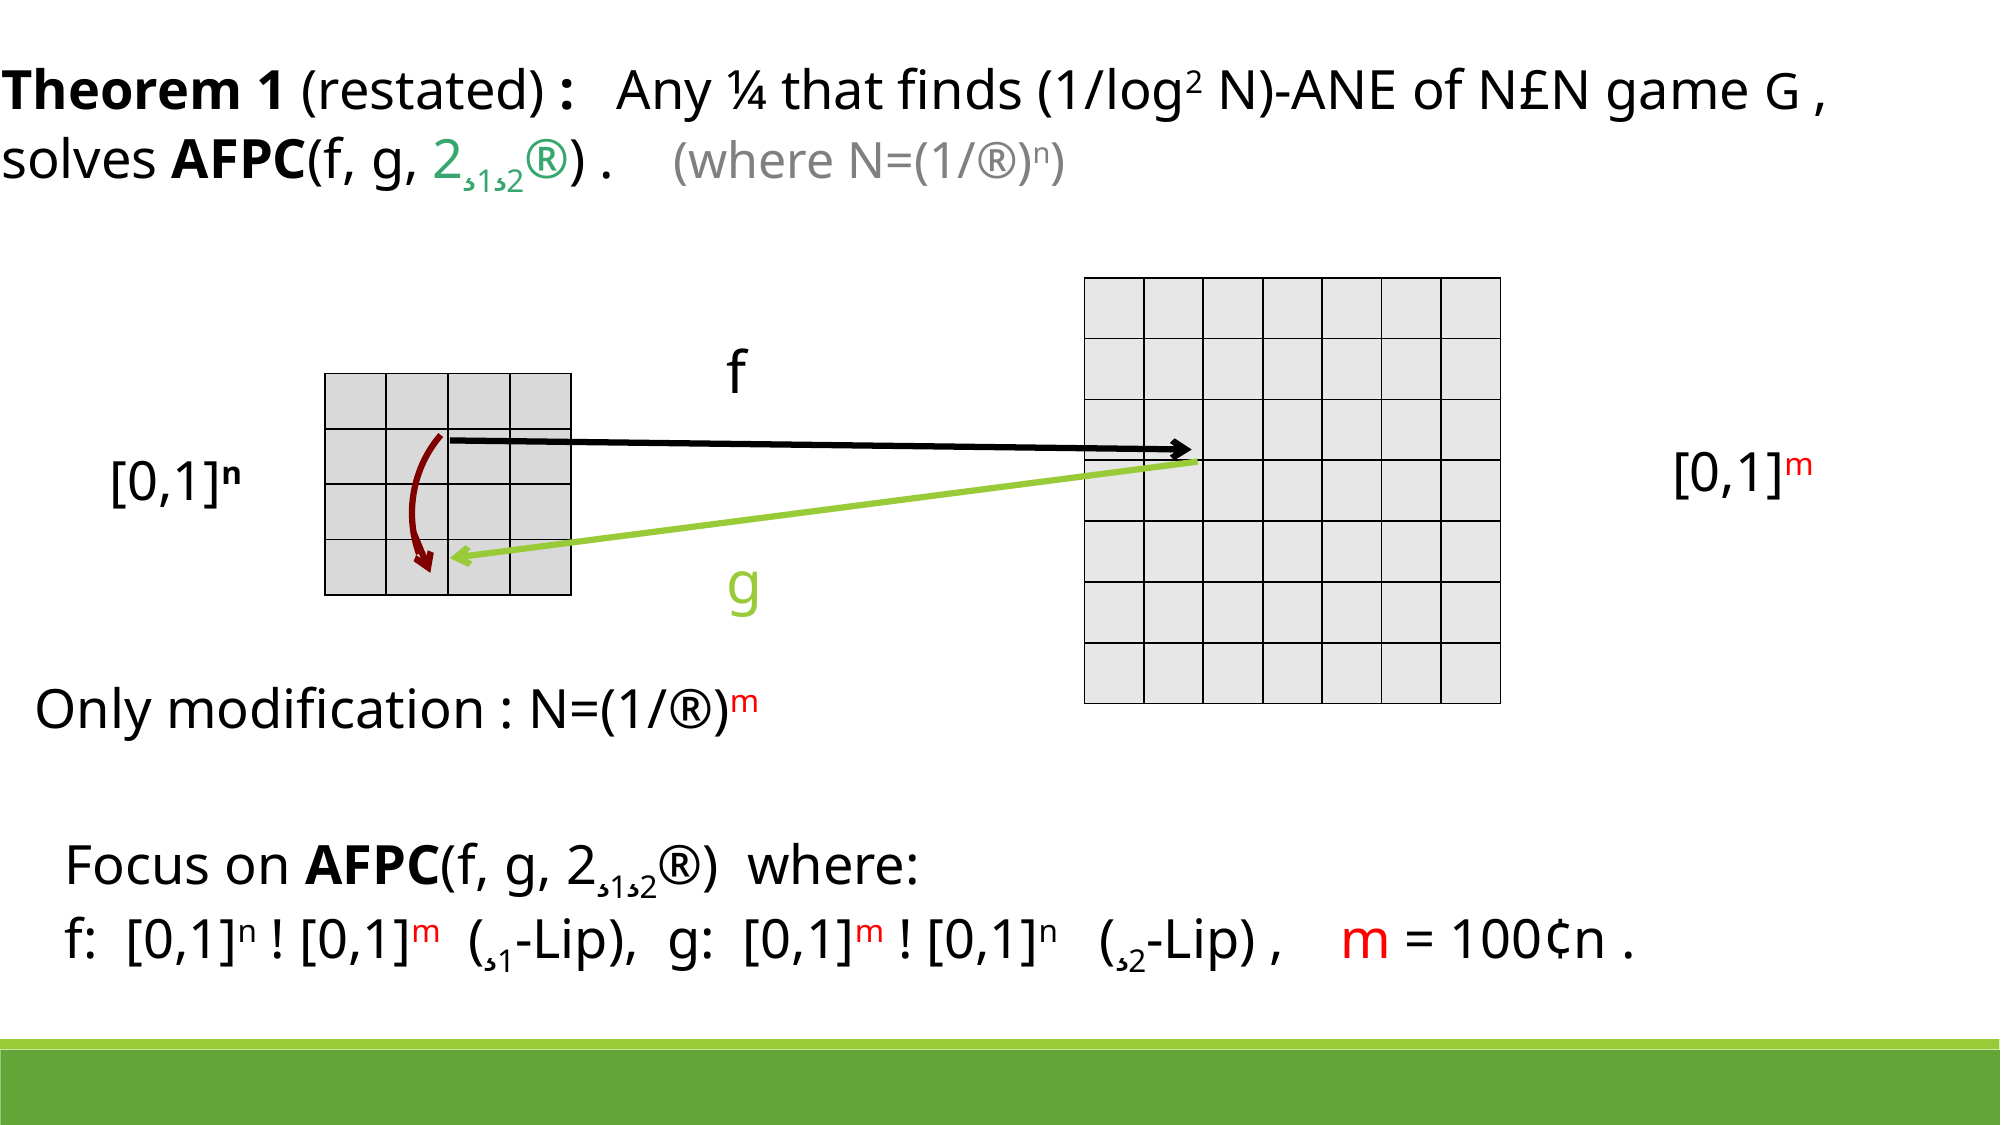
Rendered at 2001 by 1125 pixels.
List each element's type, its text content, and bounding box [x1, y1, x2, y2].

table_cell [1204, 522, 1262, 581]
table_cell [1264, 461, 1321, 520]
table_cell [326, 485, 331, 539]
table_cell [1323, 644, 1381, 703]
table_cell [1204, 400, 1262, 459]
table_header [387, 374, 447, 382]
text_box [334, 385, 658, 628]
table_header [449, 374, 509, 382]
table_cell [1085, 400, 1143, 437]
table_cell [1442, 339, 1500, 399]
table_header [1145, 279, 1202, 338]
table_cell [1323, 339, 1381, 399]
table_cell [1204, 583, 1262, 642]
table_cell [326, 540, 331, 594]
table_header [326, 374, 385, 428]
table_cell [1382, 400, 1440, 459]
table_header [1085, 279, 1143, 338]
table_cell [1442, 583, 1500, 642]
table_cell [1442, 522, 1500, 581]
table_cell [1145, 583, 1202, 642]
text_box f g [711, 328, 931, 437]
table_cell [1442, 400, 1500, 459]
text_box Focus on AFPC(f, g, 2¸1¸2®) where: f: [0,1]n ! [0,1]m (¸1-Lip), g: [0,1]m ! [0,1]n (¸2-Lip) , m = 100¢n . [49, 823, 1915, 1116]
table_cell [1145, 400, 1202, 459]
table_cell [1264, 400, 1321, 459]
table_cell [1145, 339, 1202, 399]
table_cell [1145, 644, 1202, 703]
table_cell [1323, 461, 1381, 520]
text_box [666, 461, 1199, 559]
table_cell [1442, 461, 1500, 520]
table_cell [1323, 400, 1381, 459]
table_cell [1085, 583, 1143, 642]
table_cell [1382, 461, 1440, 520]
table_header [1264, 279, 1321, 338]
table_header [1382, 279, 1440, 338]
table_cell [1323, 583, 1381, 642]
text_box Theorem 1 (restated) : Any ¼ that finds (1/log2 N)-ANE of N£N game G , solves AFPC(f, g, 2¸1¸2®) . (where N=(1/®)n) [0, 47, 1858, 206]
table_header [1323, 279, 1381, 338]
table_cell [1264, 339, 1321, 399]
table_header [1204, 279, 1262, 338]
table_cell [326, 430, 331, 483]
table_cell [1382, 339, 1440, 399]
text_box f g [711, 568, 931, 623]
text_box [0,1]m [1657, 429, 1843, 575]
table_cell [1204, 644, 1262, 703]
table_cell [1442, 644, 1500, 703]
table_cell [1085, 339, 1143, 399]
table_cell [1204, 339, 1262, 399]
table_cell [1204, 461, 1262, 520]
table_cell [1382, 522, 1440, 581]
table_cell [1382, 583, 1440, 642]
table_cell [1145, 566, 1202, 581]
text_box [0,1]n [94, 438, 271, 584]
table_cell [1085, 644, 1143, 703]
table_cell [1382, 644, 1440, 703]
table_cell [1323, 522, 1381, 581]
table_cell [1264, 583, 1321, 642]
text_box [666, 439, 1193, 451]
text_box Only modification : N=(1/®)m [20, 667, 774, 747]
table_header [1442, 279, 1500, 338]
table_cell [1085, 568, 1143, 581]
table_cell [1264, 522, 1321, 581]
table_cell [1264, 644, 1321, 703]
table_header [511, 374, 570, 382]
